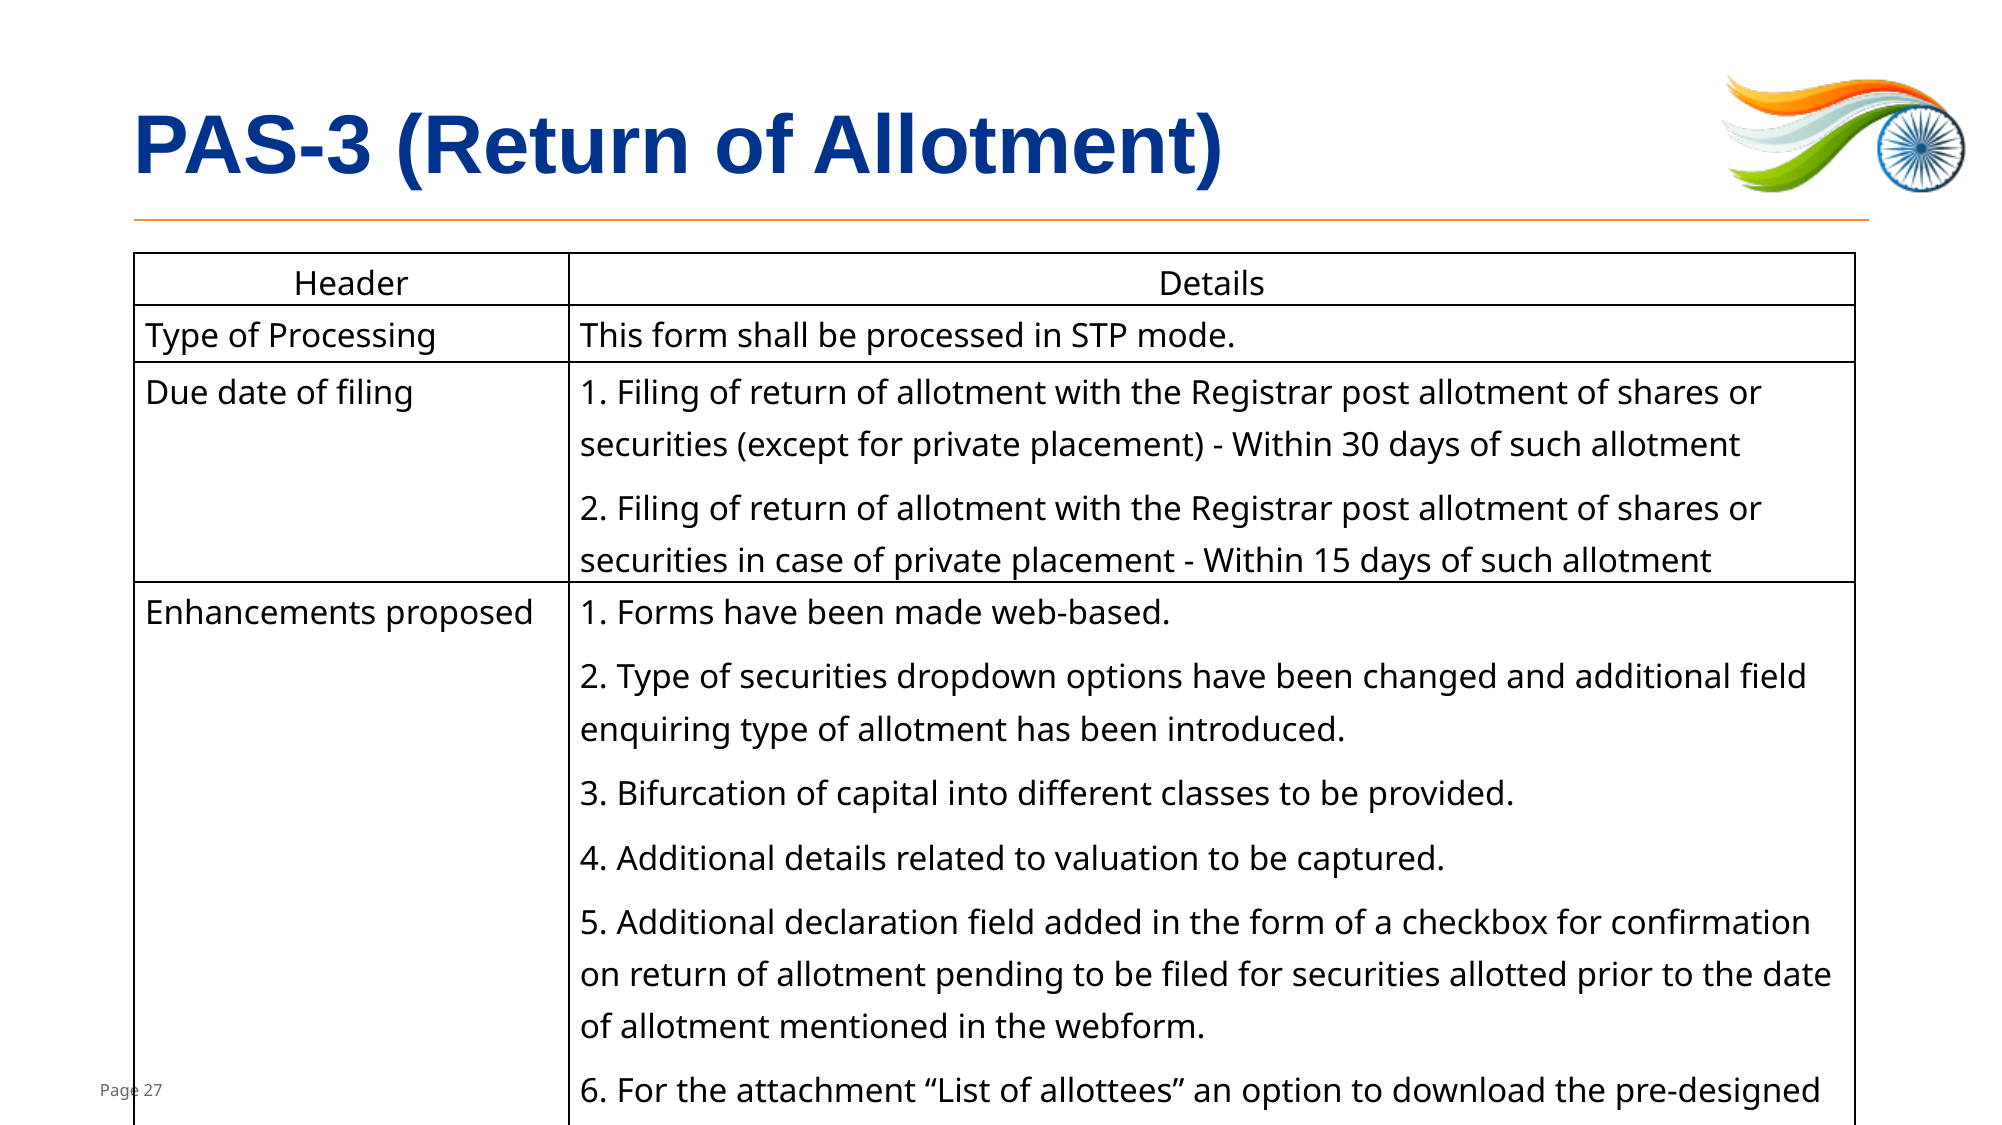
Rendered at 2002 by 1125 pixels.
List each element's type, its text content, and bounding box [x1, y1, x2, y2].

title PAS-3 (Return of Allotment) [133, 59, 1866, 220]
table_header Details [570, 254, 1854, 304]
table_cell Due date of filing [135, 363, 568, 581]
table_cell This form shall be processed in STP mode. [570, 306, 1854, 361]
table_cell Enhancements proposed [135, 583, 568, 1125]
table_header Header [135, 254, 568, 304]
table_cell Type of Processing [135, 306, 568, 361]
table_cell 1. Forms have been made web-based. 2. Type of securities dropdown options have been changed and additional field enquiring type of allotment has been introduced. 3. Bifurcation of capital into different classes to be provided. 4. Additional details related to valuation to be captured. 5. Additional declaration field added in the form of a checkbox for confirmation on return of allotment pending to be filed for securities allotted prior to the date of allotment mentioned in the webform. 6. For the attachment “List of allottees” an option to download the pre-designed template i.e. in excel format provided to the FO user. [570, 583, 1854, 1125]
picture [1699, 74, 1972, 221]
table_cell 1. Filing of return of allotment with the Registrar post allotment of shares or securities (except for private placement) - Within 30 days of such allotment 2. Filing of return of allotment with the Registrar post allotment of shares or securities in case of private placement - Within 15 days of such allotment [570, 363, 1854, 581]
